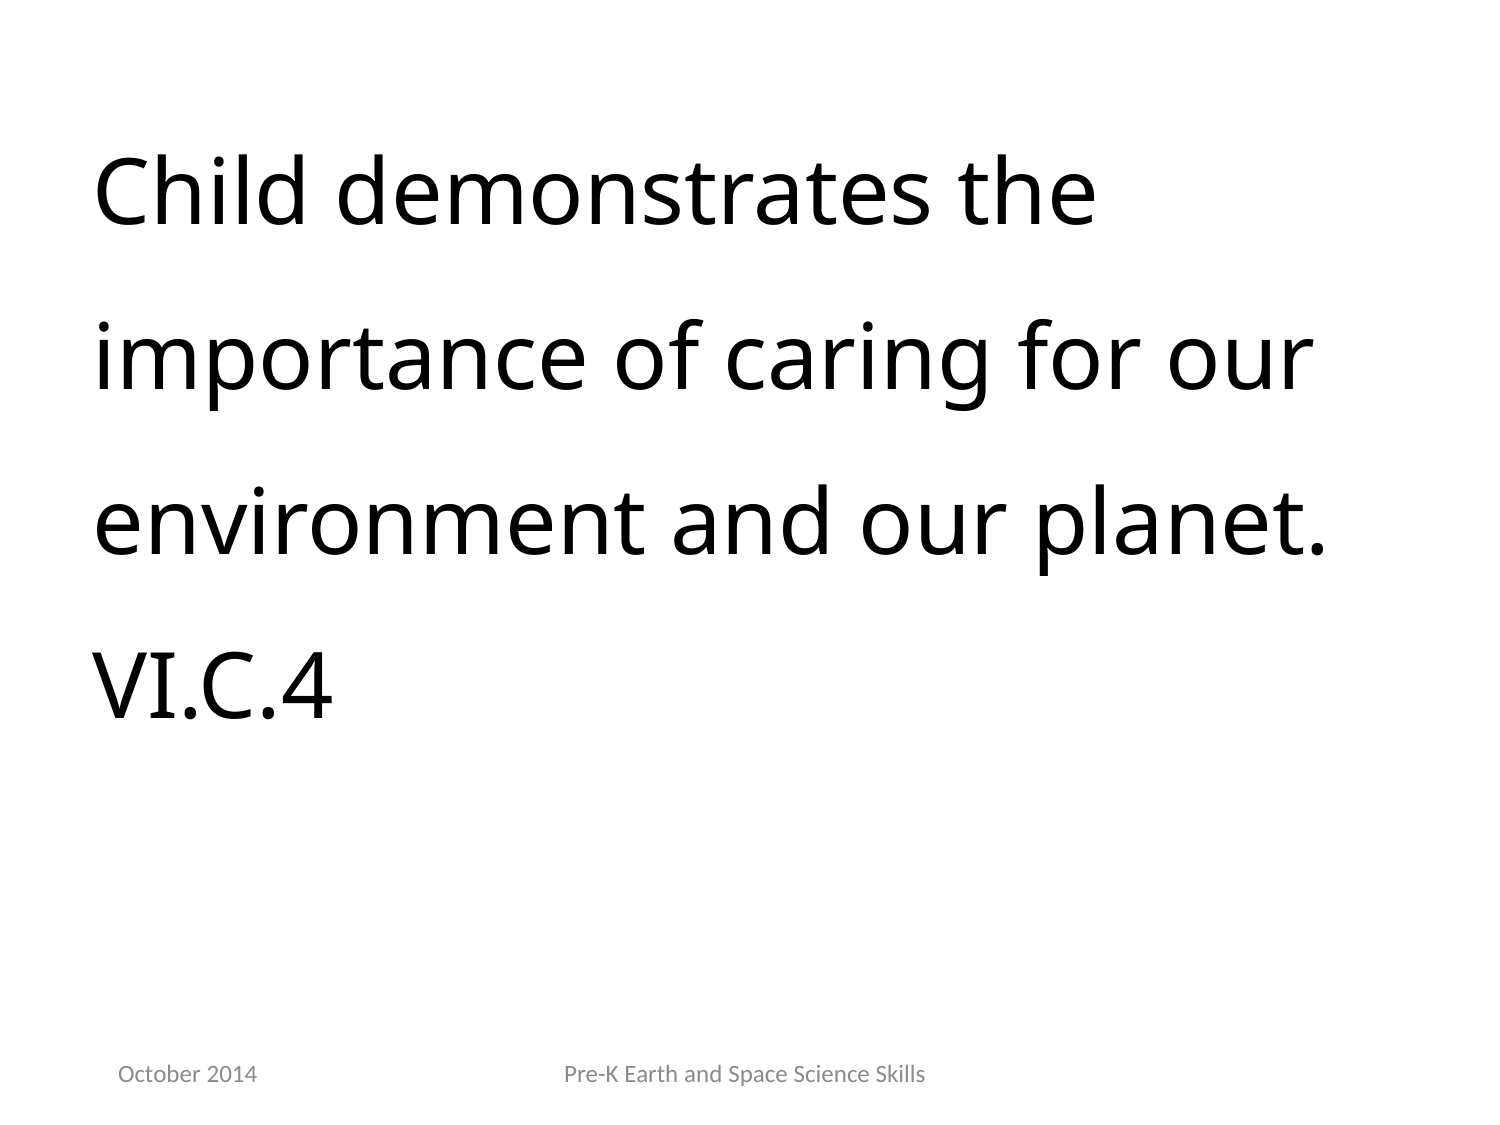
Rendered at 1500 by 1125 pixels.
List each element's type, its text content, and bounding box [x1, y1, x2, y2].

subtitle Child demonstrates the importance of caring for our environment and our planet. VI.C.4 [78, 70, 1429, 1014]
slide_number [103, 1042, 441, 1103]
footer Pre-K Earth and Space Science Skills [492, 1042, 999, 1103]
